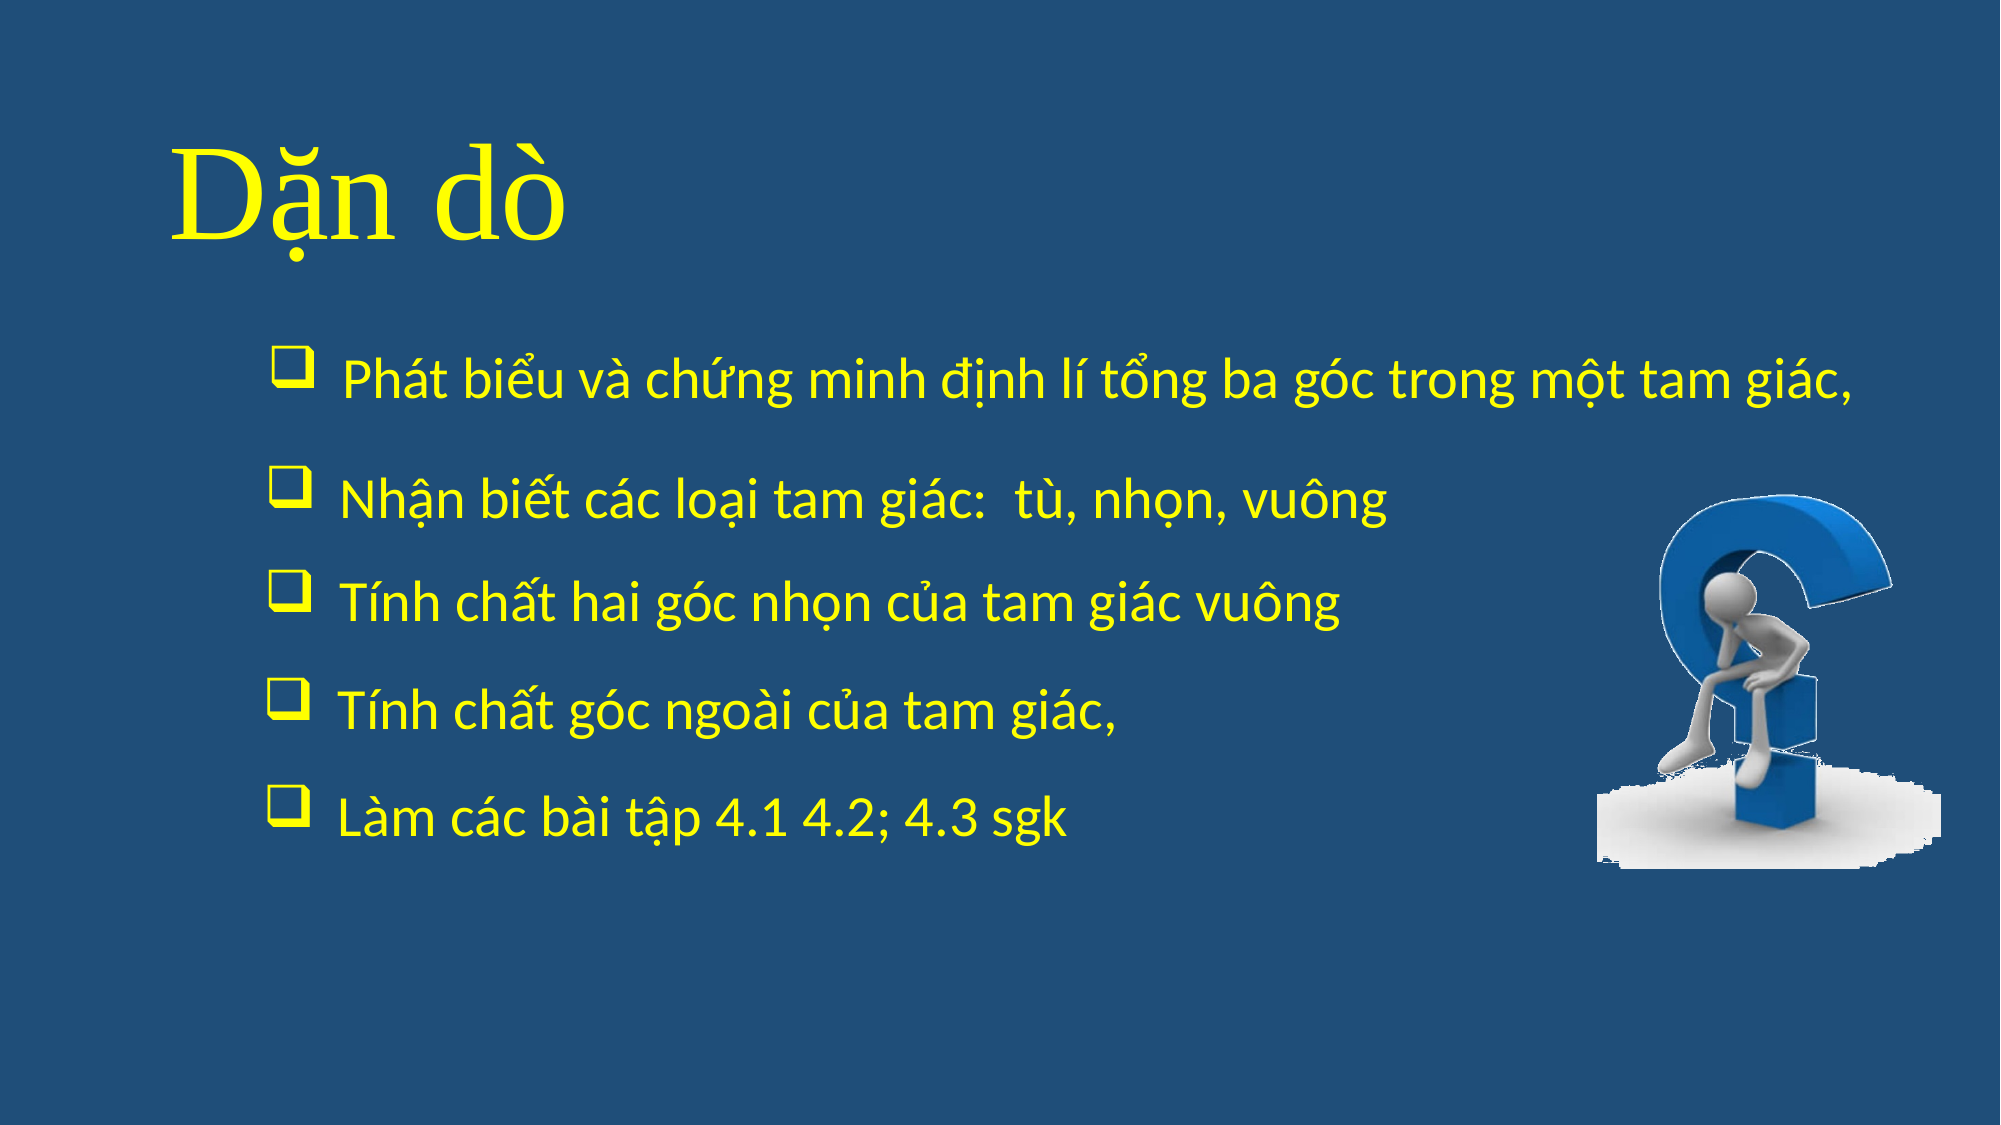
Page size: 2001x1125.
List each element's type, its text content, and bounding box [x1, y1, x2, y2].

text_box Dặn dò [154, 94, 585, 275]
text_box Làm các bài tập 4.1 4.2; 4.3 sgk [248, 770, 1085, 856]
picture [1597, 473, 1941, 869]
text_box Tính chất góc ngoài của tam giác, [247, 663, 1134, 749]
text_box Nhận biết các loại tam giác: tù, nhọn, vuông [249, 452, 1404, 538]
text_box Tính chất hai góc nhọn của tam giác vuông [249, 556, 1357, 641]
text_box Phát biểu và chứng minh định lí tổng ba góc trong một tam giác, [252, 332, 1870, 417]
